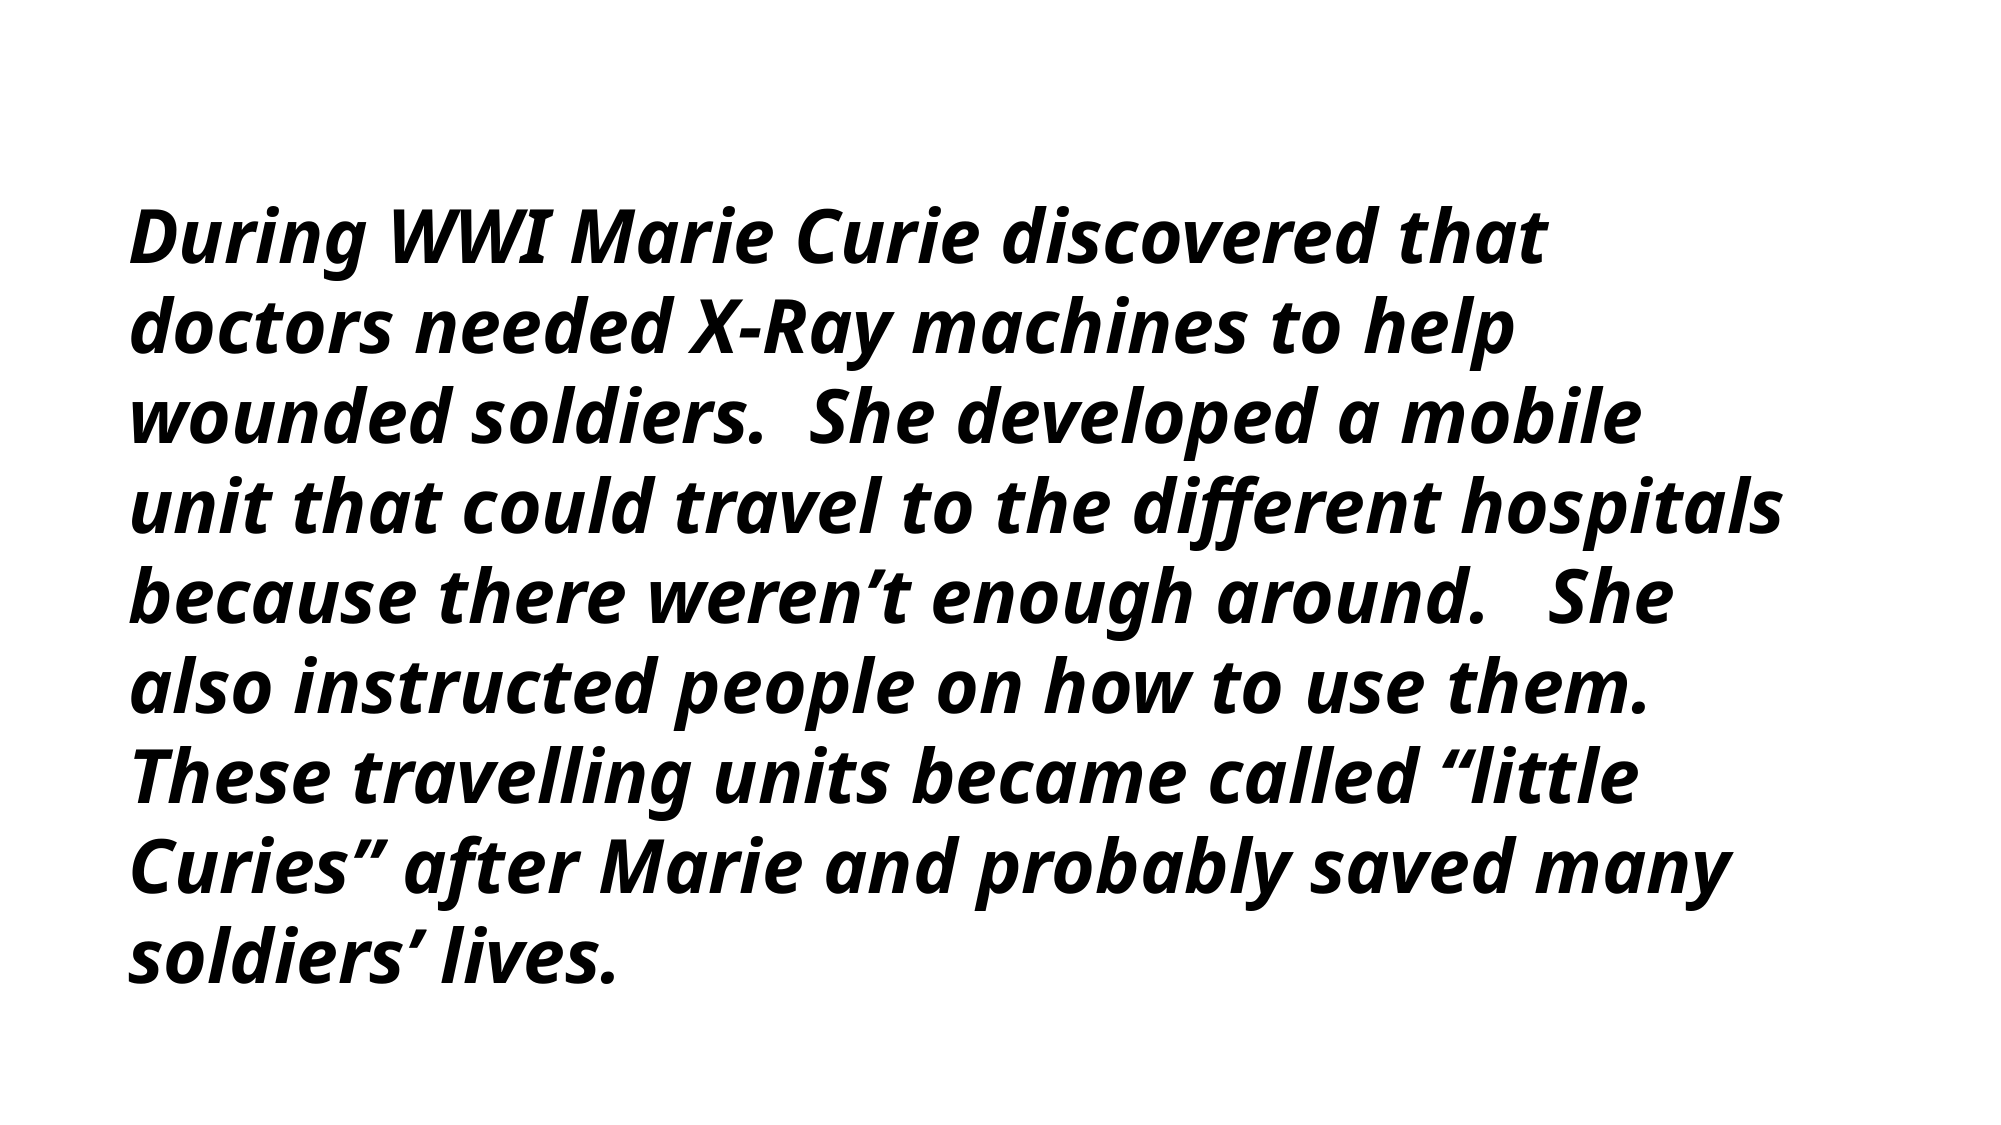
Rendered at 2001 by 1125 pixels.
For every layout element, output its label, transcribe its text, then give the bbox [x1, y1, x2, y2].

text_box During WWI Marie Curie discovered that doctors needed X-Ray machines to help wounded soldiers. She developed a mobile unit that could travel to the different hospitals because there weren’t enough around. She also instructed people on how to use them. These travelling units became called “little Curies” after Marie and probably saved many soldiers’ lives. [113, 180, 1818, 1006]
